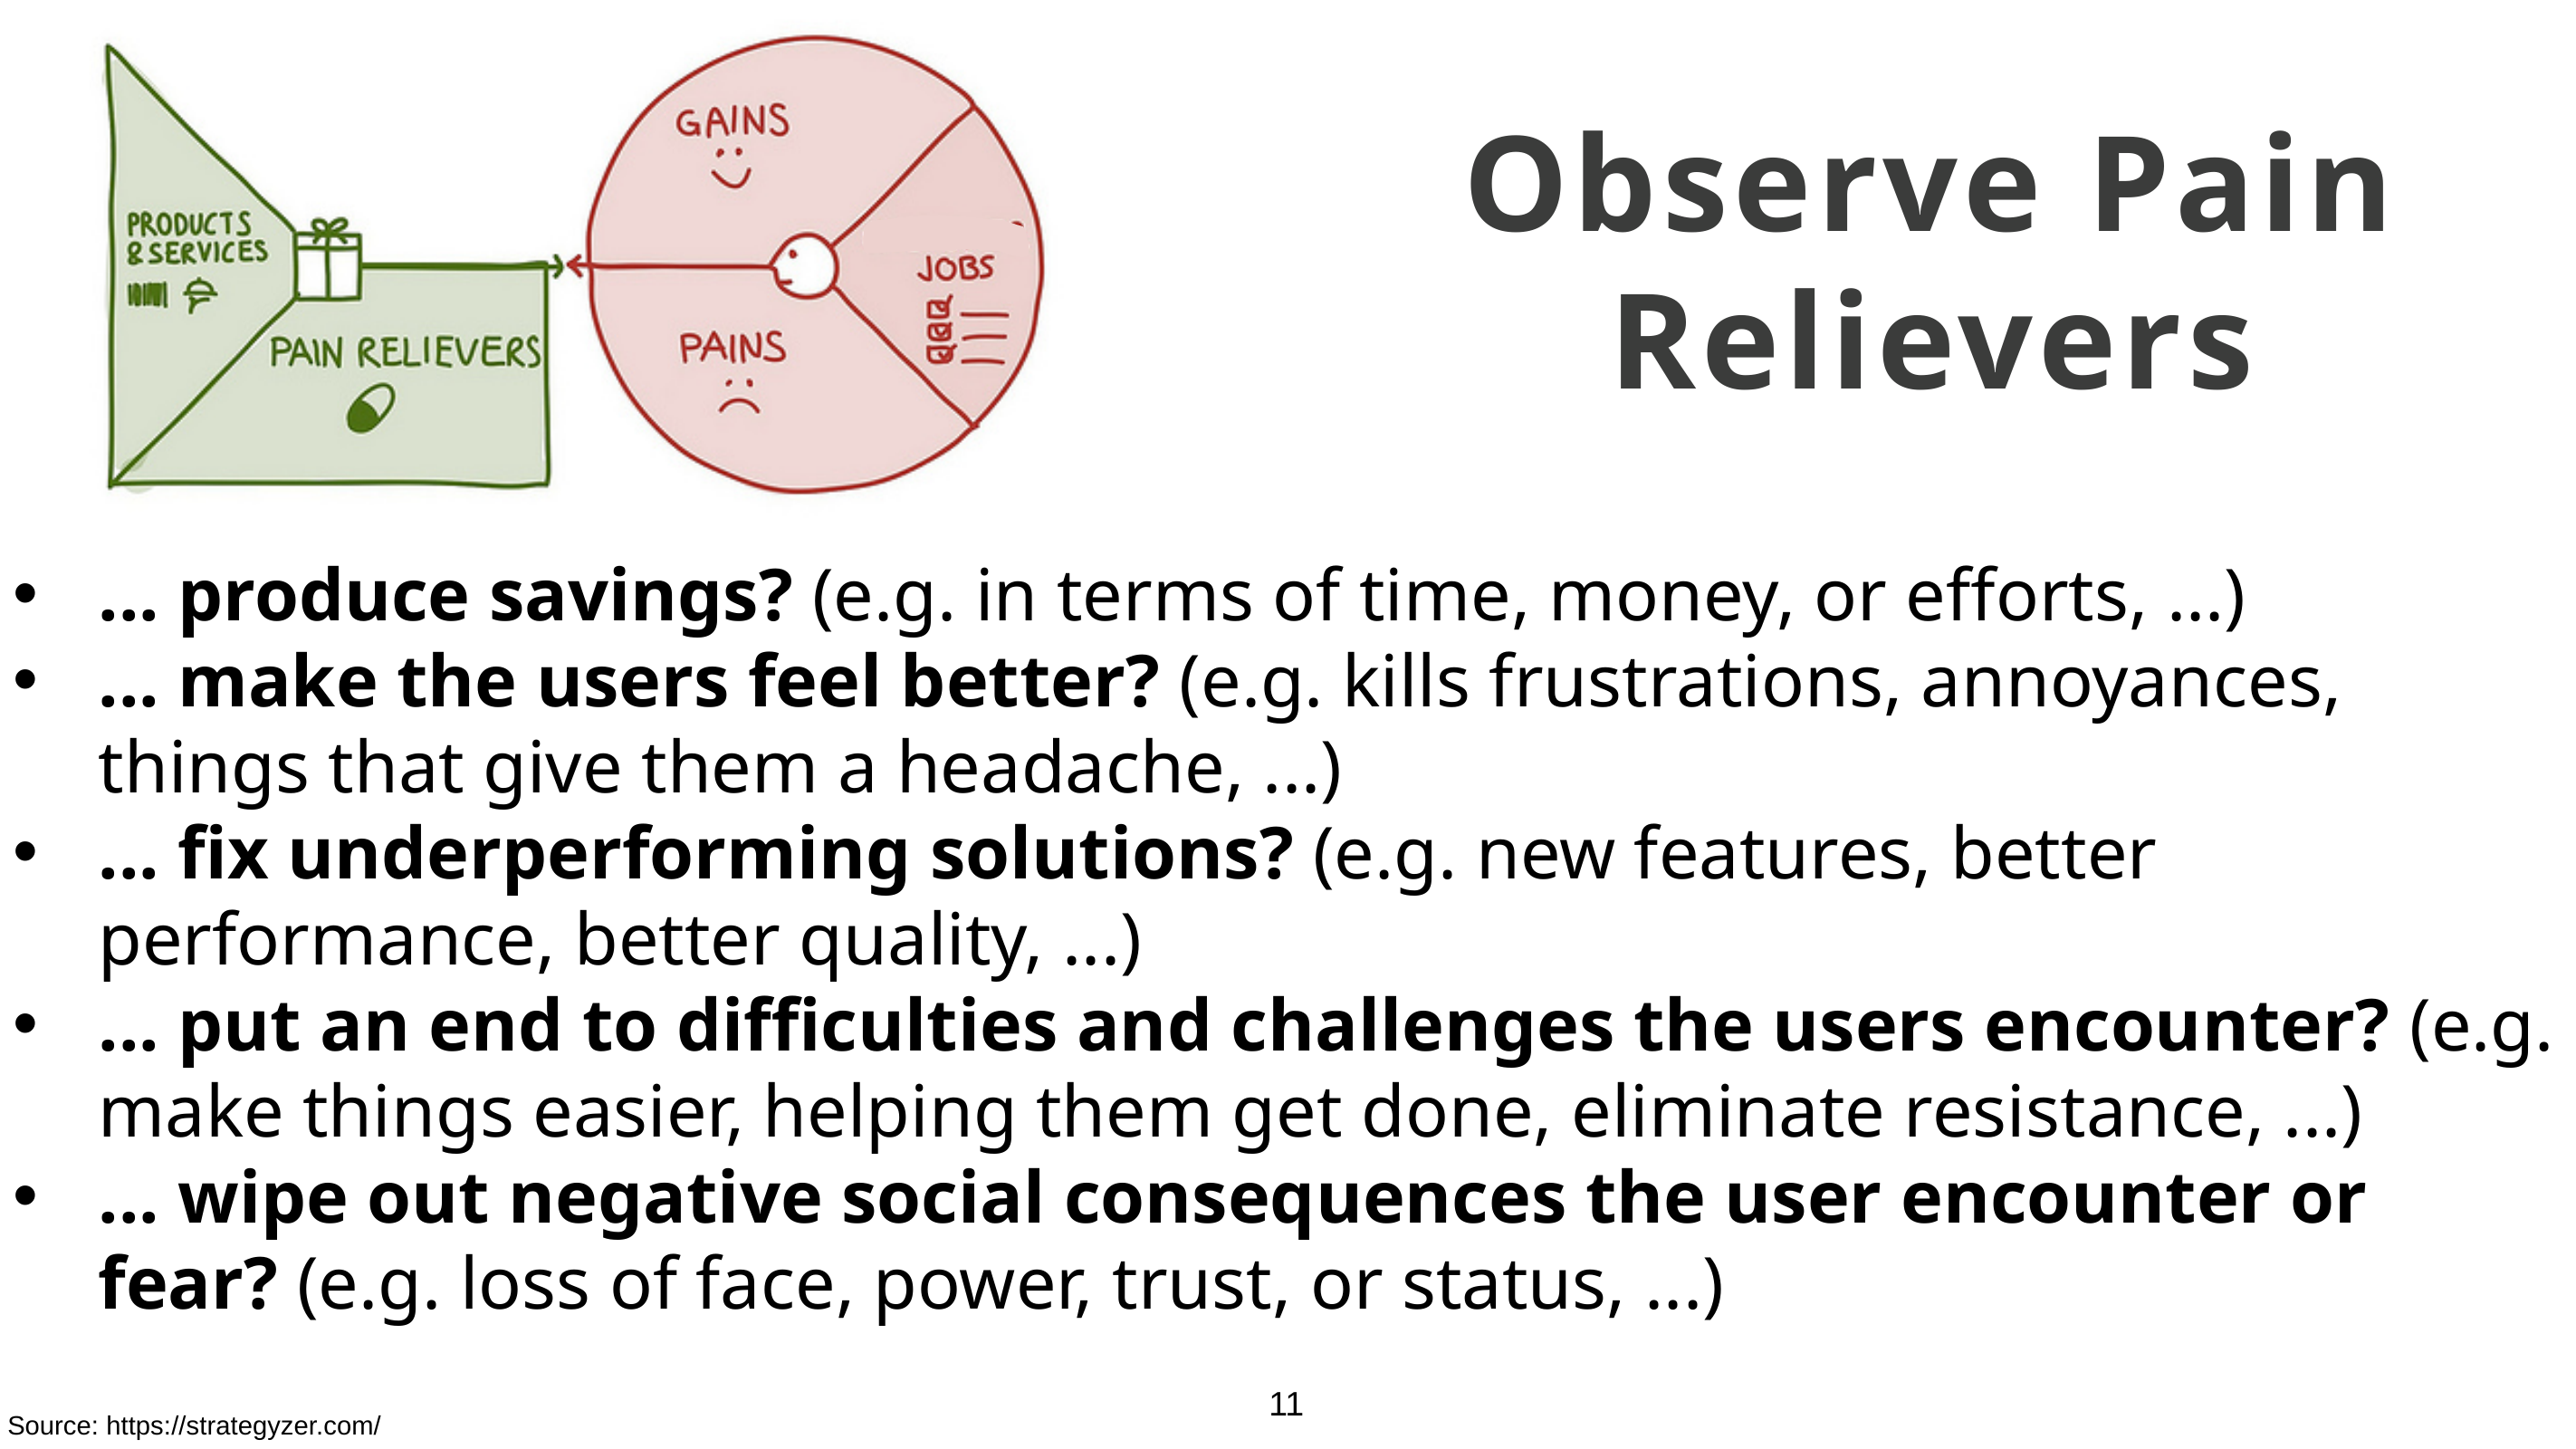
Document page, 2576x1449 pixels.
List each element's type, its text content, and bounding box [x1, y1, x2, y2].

text_box Observe Pain Relievers [1288, 28, 2576, 486]
text_box ... produce savings? (e.g. in terms of time, money, or efforts, ...) ... make the users feel better? (e.g. kills frustrations, annoyances, things that give them a headache, ...) ... fix underperforming solutions? (e.g. new features, better performance, better quality, ...) ... put an end to difficulties and challenges the users encounter? (e.g. make things easier, helping them get done, eliminate resistance, ...) ... wipe out negative social consequences the user encounter or fear? (e.g. loss of face, power, trust, or status, ...) [0, 542, 2576, 1331]
picture [57, 5, 1090, 530]
text_box Source: https://strategyzer.com/ [0, 1401, 658, 1447]
slide_number 11 [1258, 1374, 1316, 1431]
